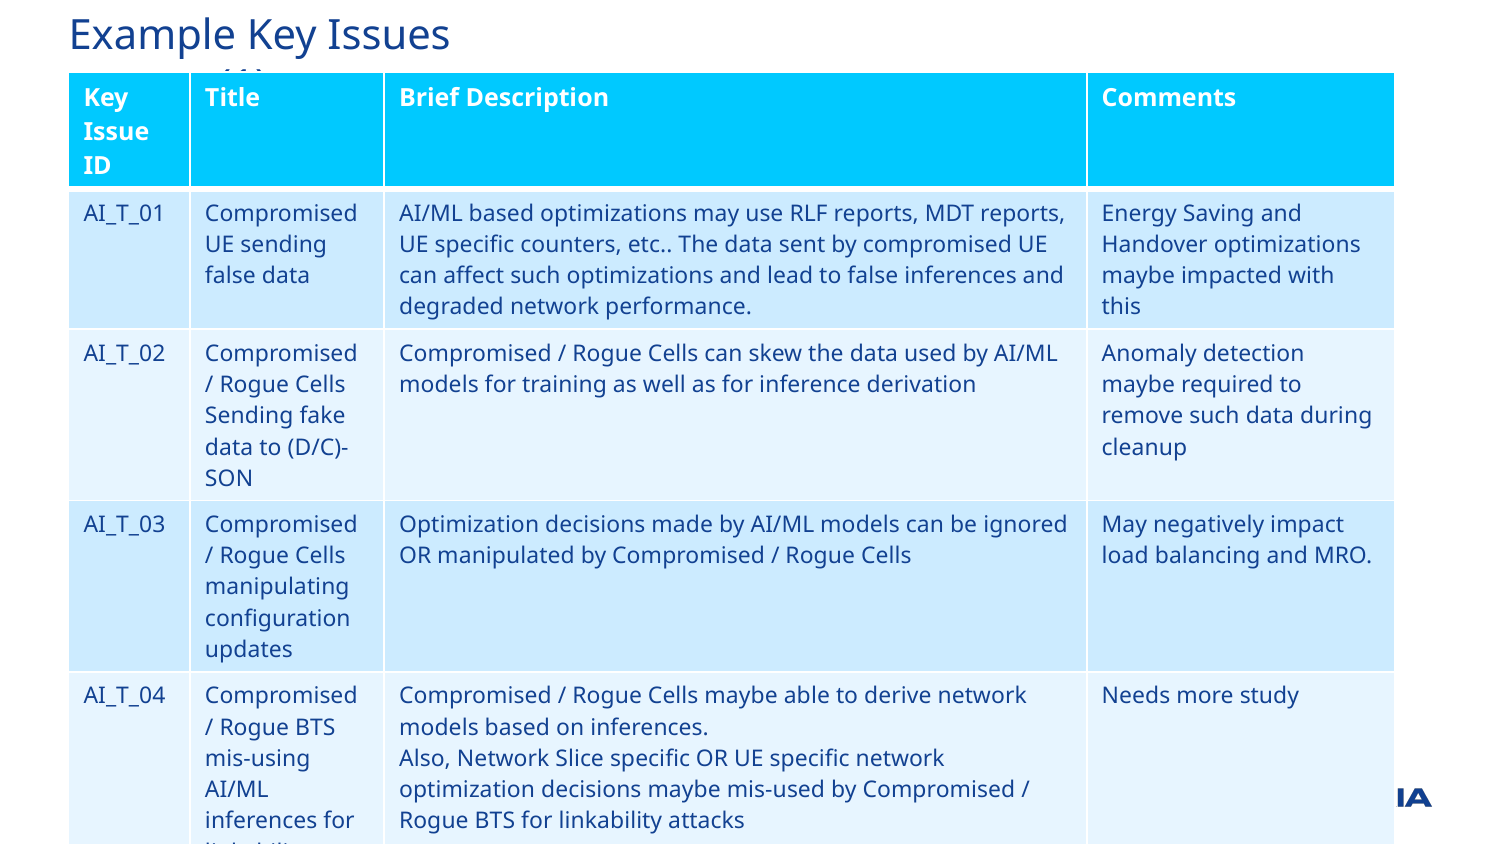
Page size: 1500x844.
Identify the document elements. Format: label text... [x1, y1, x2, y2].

list Example Key Issues … (1) [68, 8, 1432, 59]
table_cell Compromised / Rogue Cells maybe able to derive network models based on inferences. Also, Network Slice specific OR UE specific network optimization decisions maybe mis-used by Compromised / Rogue BTS for linkability attacks [385, 673, 1086, 844]
table_cell AI_T_03 [69, 501, 189, 671]
table_header Key Issue ID [69, 73, 189, 186]
table_cell Needs more study [1088, 673, 1394, 844]
table_cell AI_T_04 [69, 673, 189, 844]
table_cell AI/ML based optimizations may use RLF reports, MDT reports, UE specific counters, etc.. The data sent by compromised UE can affect such optimizations and lead to false inferences and degraded network performance. [385, 192, 1086, 328]
table_cell Compromised UE sending false data [191, 192, 383, 328]
table_header Title [191, 73, 383, 186]
picture [1396, 762, 1458, 833]
table_cell AI_T_01 [69, 192, 189, 328]
table_header Brief Description [385, 73, 1086, 186]
table_cell Compromised / Rogue Cells can skew the data used by AI/ML models for training as well as for inference derivation [385, 330, 1086, 500]
table_cell Energy Saving and Handover optimizations maybe impacted with this [1088, 192, 1394, 328]
table_cell AI_T_02 [69, 330, 189, 500]
table_cell Compromised / Rogue Cells manipulating configuration updates [191, 501, 383, 671]
table_cell Optimization decisions made by AI/ML models can be ignored OR manipulated by Compromised / Rogue Cells [385, 501, 1086, 671]
table_cell Compromised / Rogue Cells Sending fake data to (D/C)-SON [191, 330, 383, 500]
table_cell Compromised / Rogue BTS mis-using AI/ML inferences for linkability attacks [191, 673, 383, 844]
table_header Comments [1088, 73, 1394, 186]
table_cell Anomaly detection maybe required to remove such data during cleanup [1088, 330, 1394, 500]
table_cell May negatively impact load balancing and MRO. [1088, 501, 1394, 671]
